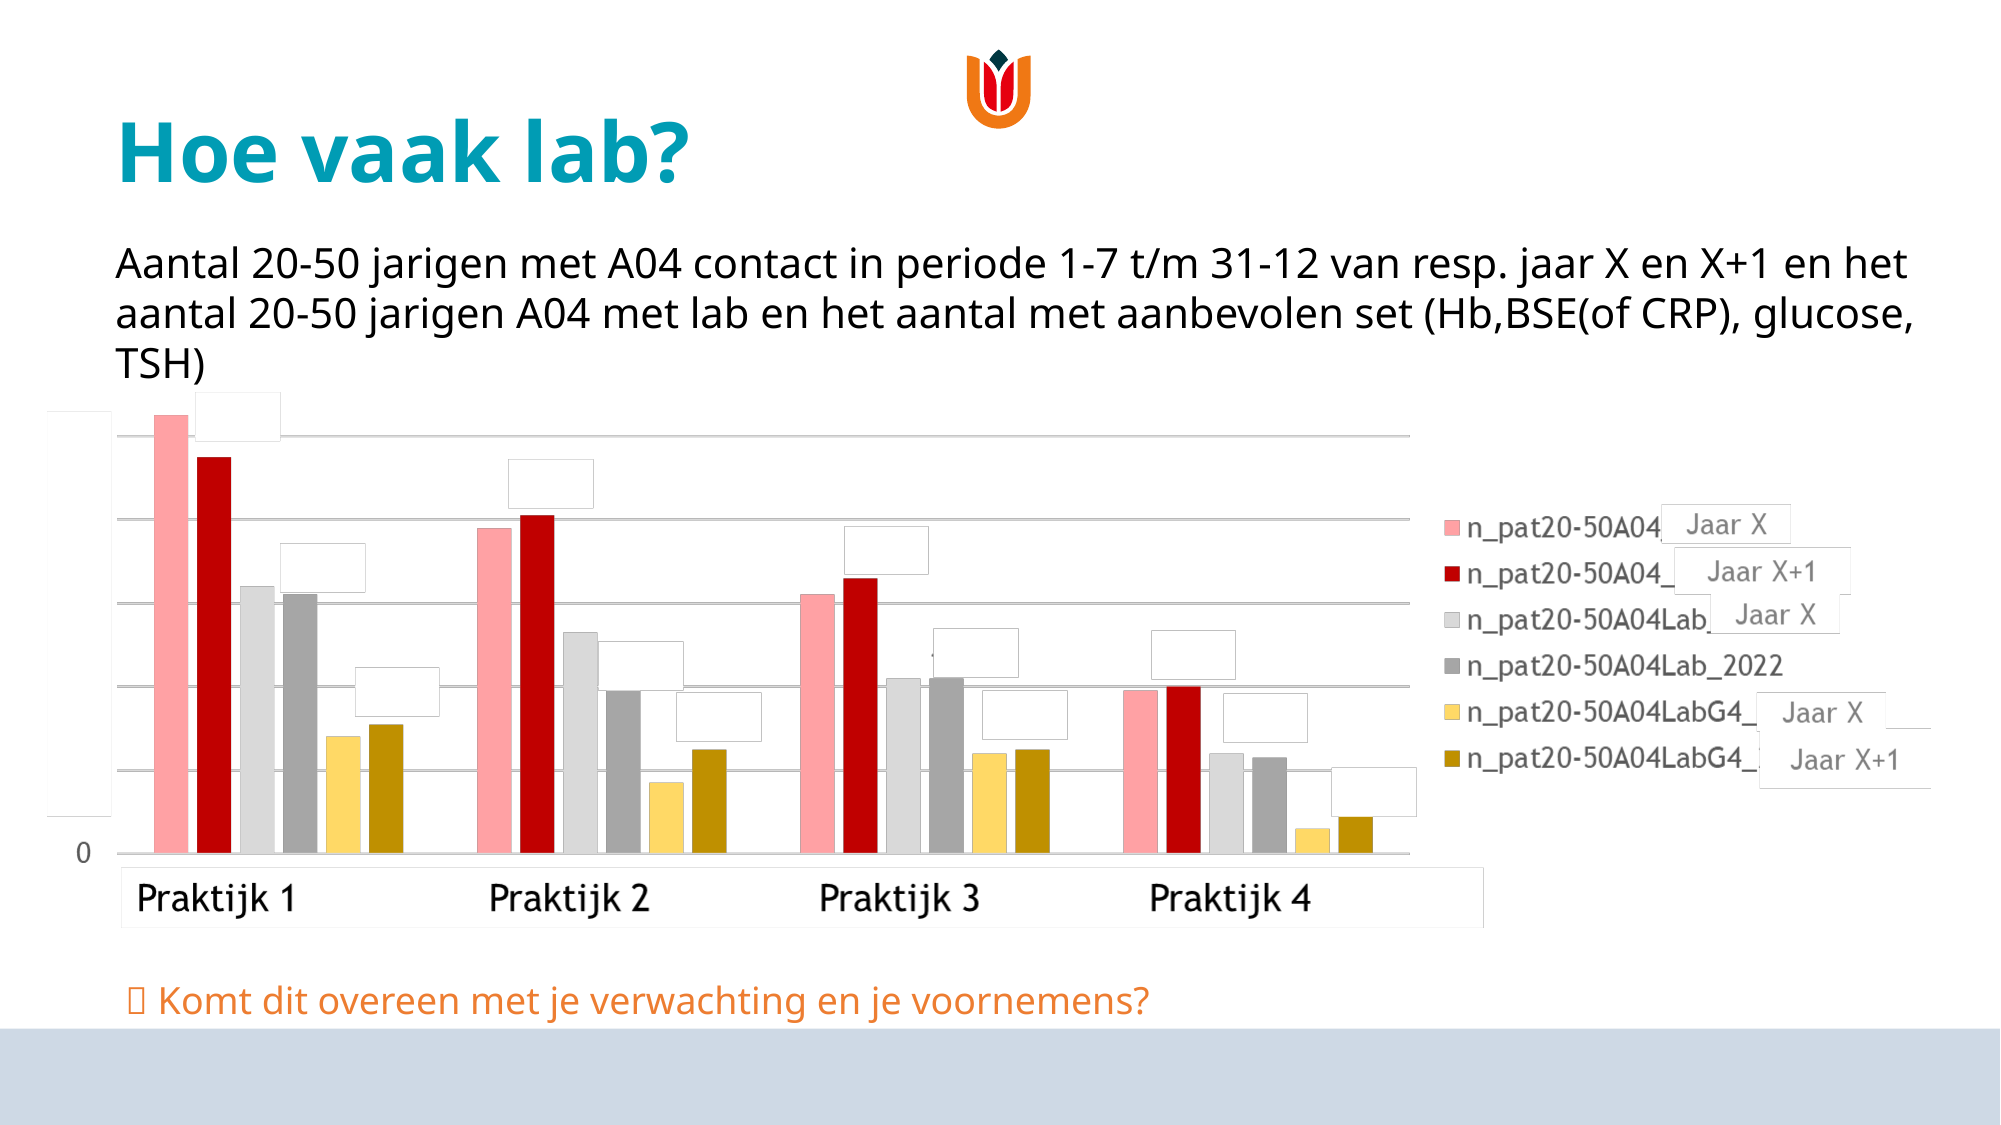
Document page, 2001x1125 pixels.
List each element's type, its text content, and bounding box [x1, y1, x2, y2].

picture [31, 367, 1931, 943]
text_box Aantal 20-50 jarigen met A04 contact in periode 1-7 t/m 31-12 van resp. jaar X en X+1 en het aantal 20-50 jarigen A04 met lab en het aantal met aanbevolen set (Hb,BSE(of CRP), glucose, TSH) [100, 229, 1981, 440]
text_box  Komt dit overeen met je verwachting en je voornemens? [110, 969, 1166, 1030]
text_box Hoe vaak lab? [100, 69, 2000, 242]
